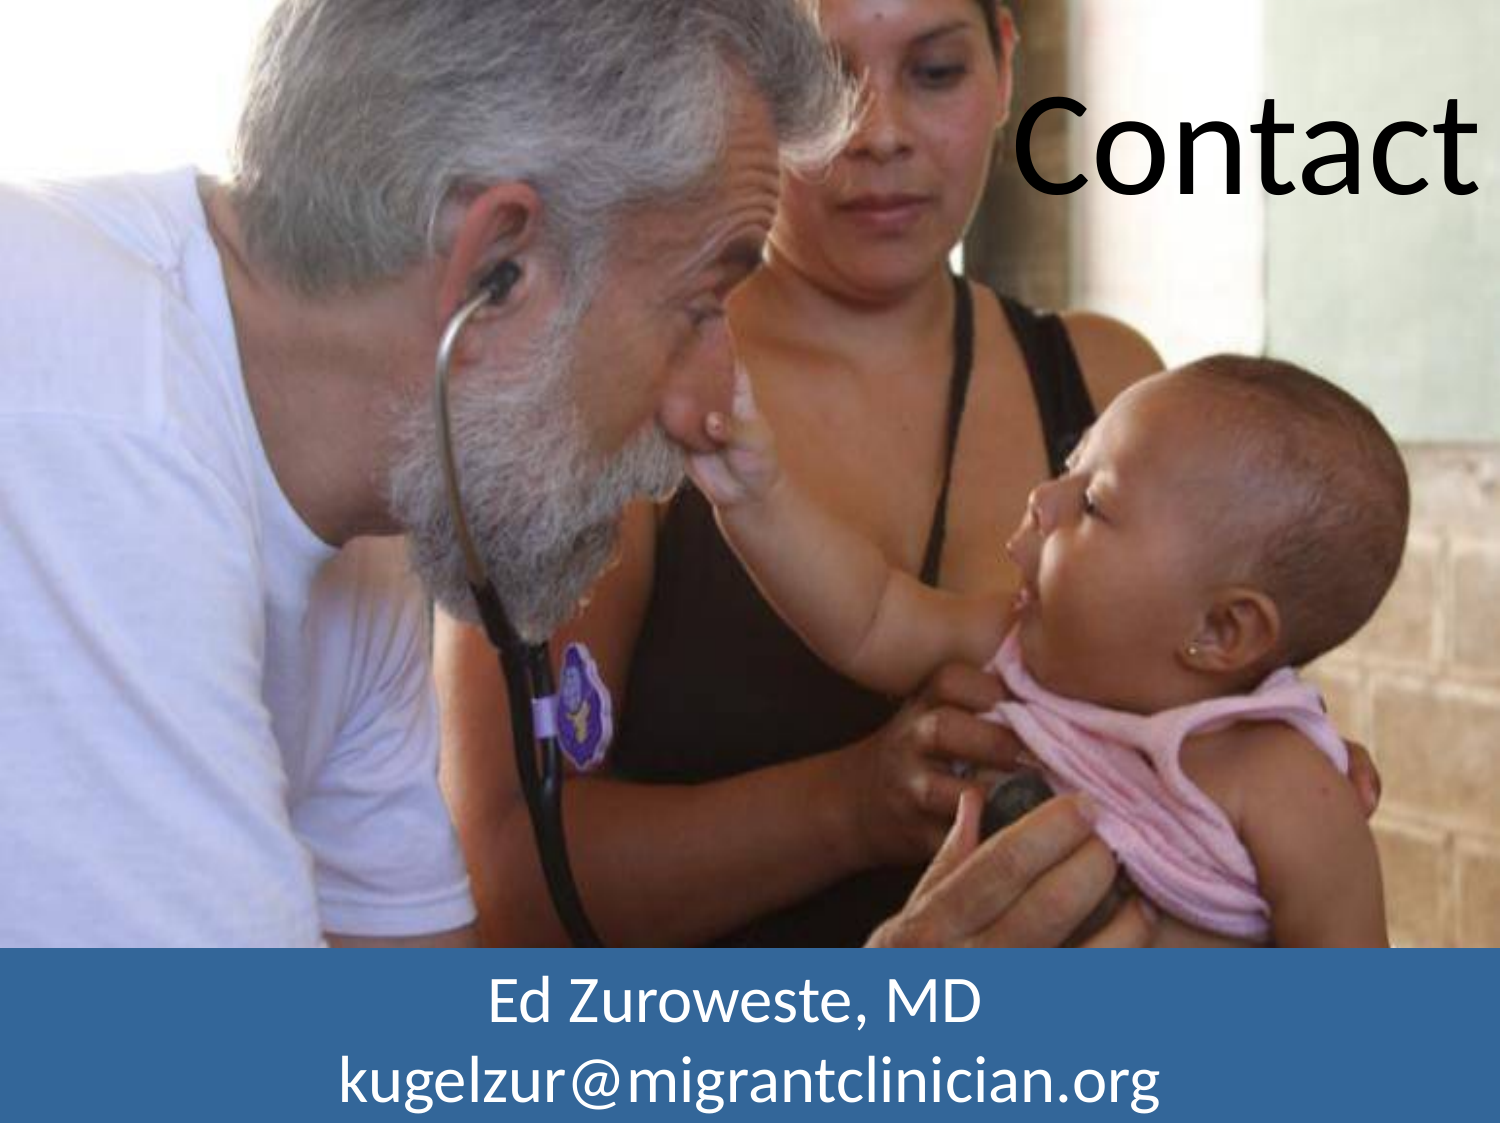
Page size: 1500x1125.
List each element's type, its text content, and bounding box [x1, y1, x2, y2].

text_box Ed Zuroweste, MD kugelzur@migrantclinician.org [0, 1079, 1500, 1123]
picture [0, 0, 1500, 1073]
